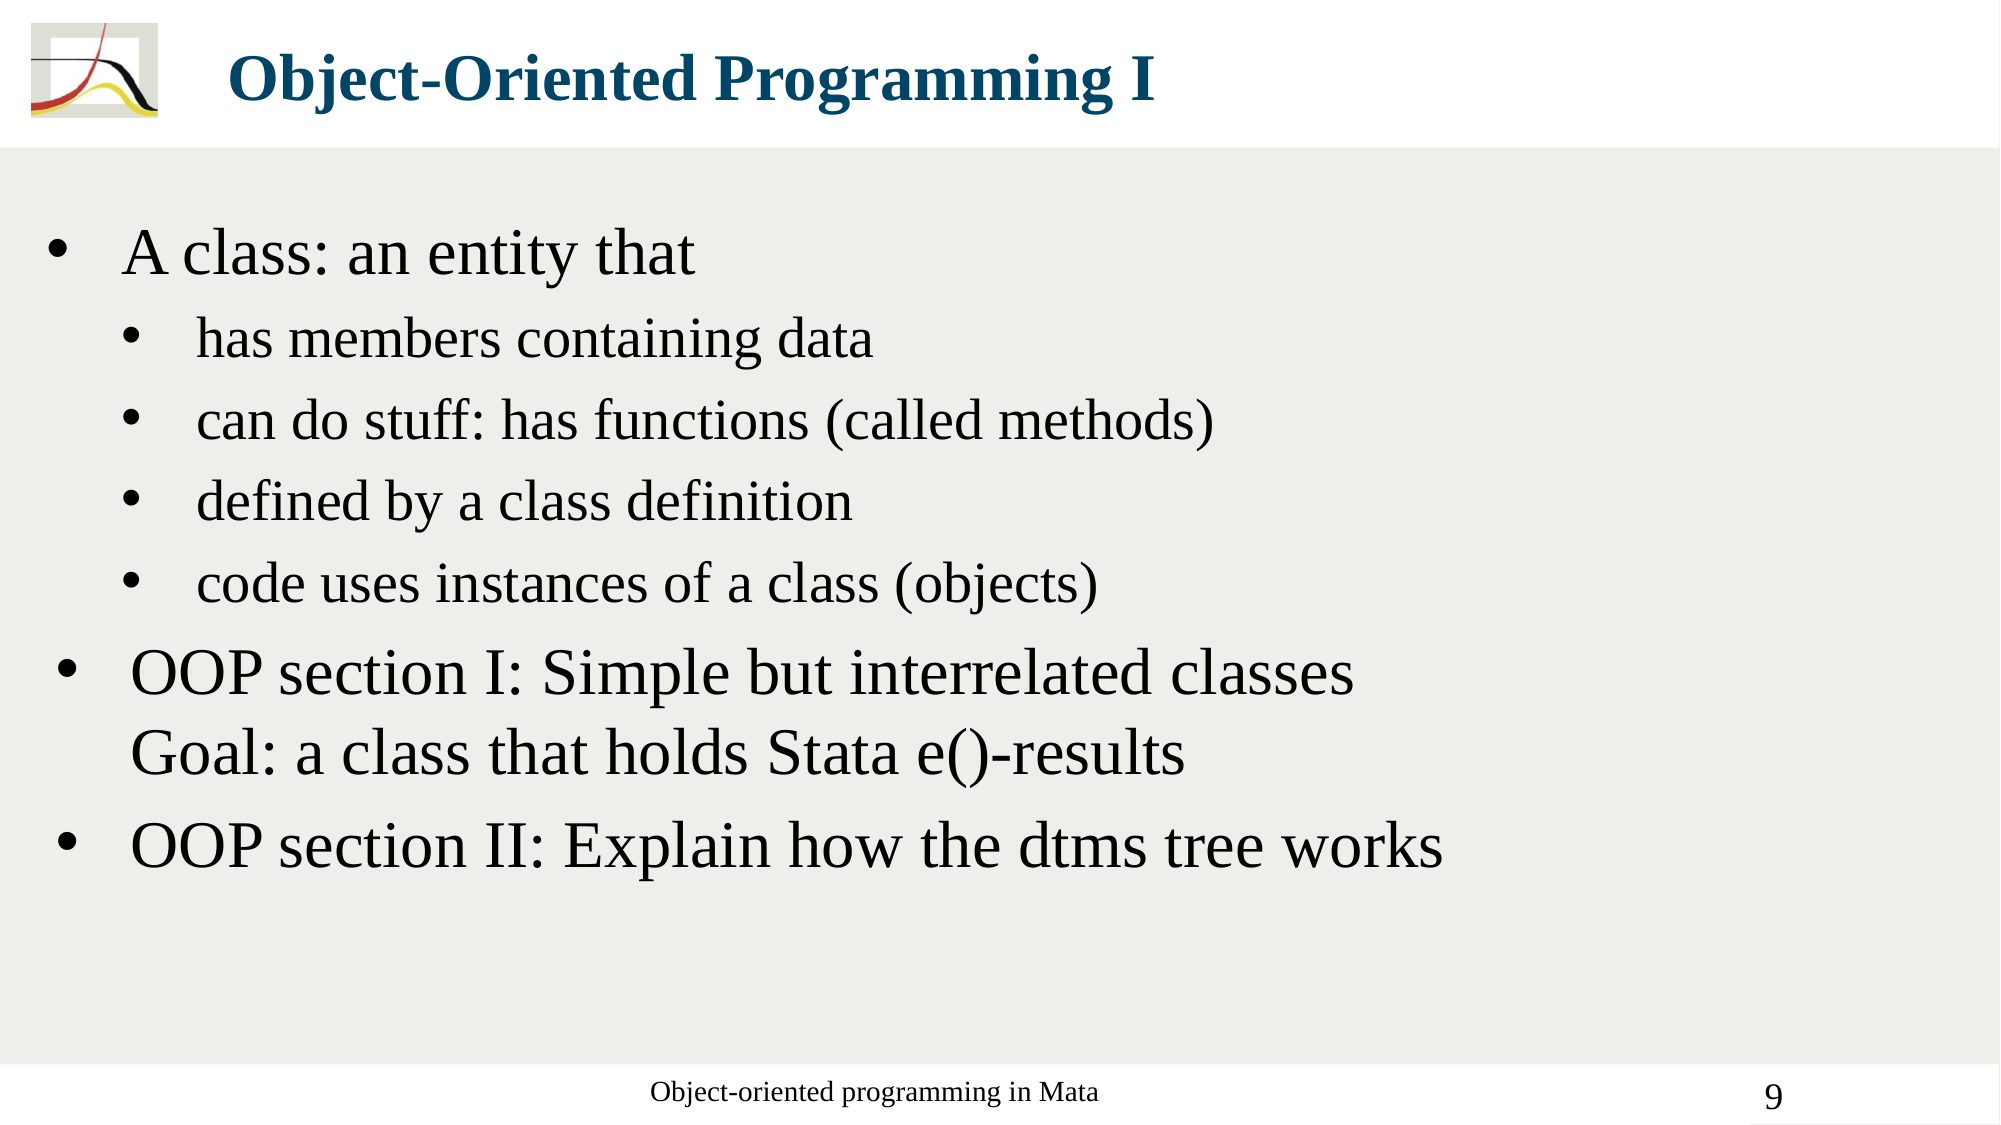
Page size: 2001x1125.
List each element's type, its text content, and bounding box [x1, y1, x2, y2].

footer Object-oriented programming in Mata [0, 1064, 1750, 1125]
picture [31, 23, 158, 118]
list A class: an entity that has members containing data can do stuff: has functions (called methods) defined by a class definition code uses instances of a class (objects) OOP section I: Simple but interrelated classes Goal: a class that holds Stata e()-results OOP section II: Explain how the dtms tree works [31, 200, 1898, 979]
title Object-Oriented Programming I [212, 0, 1898, 148]
